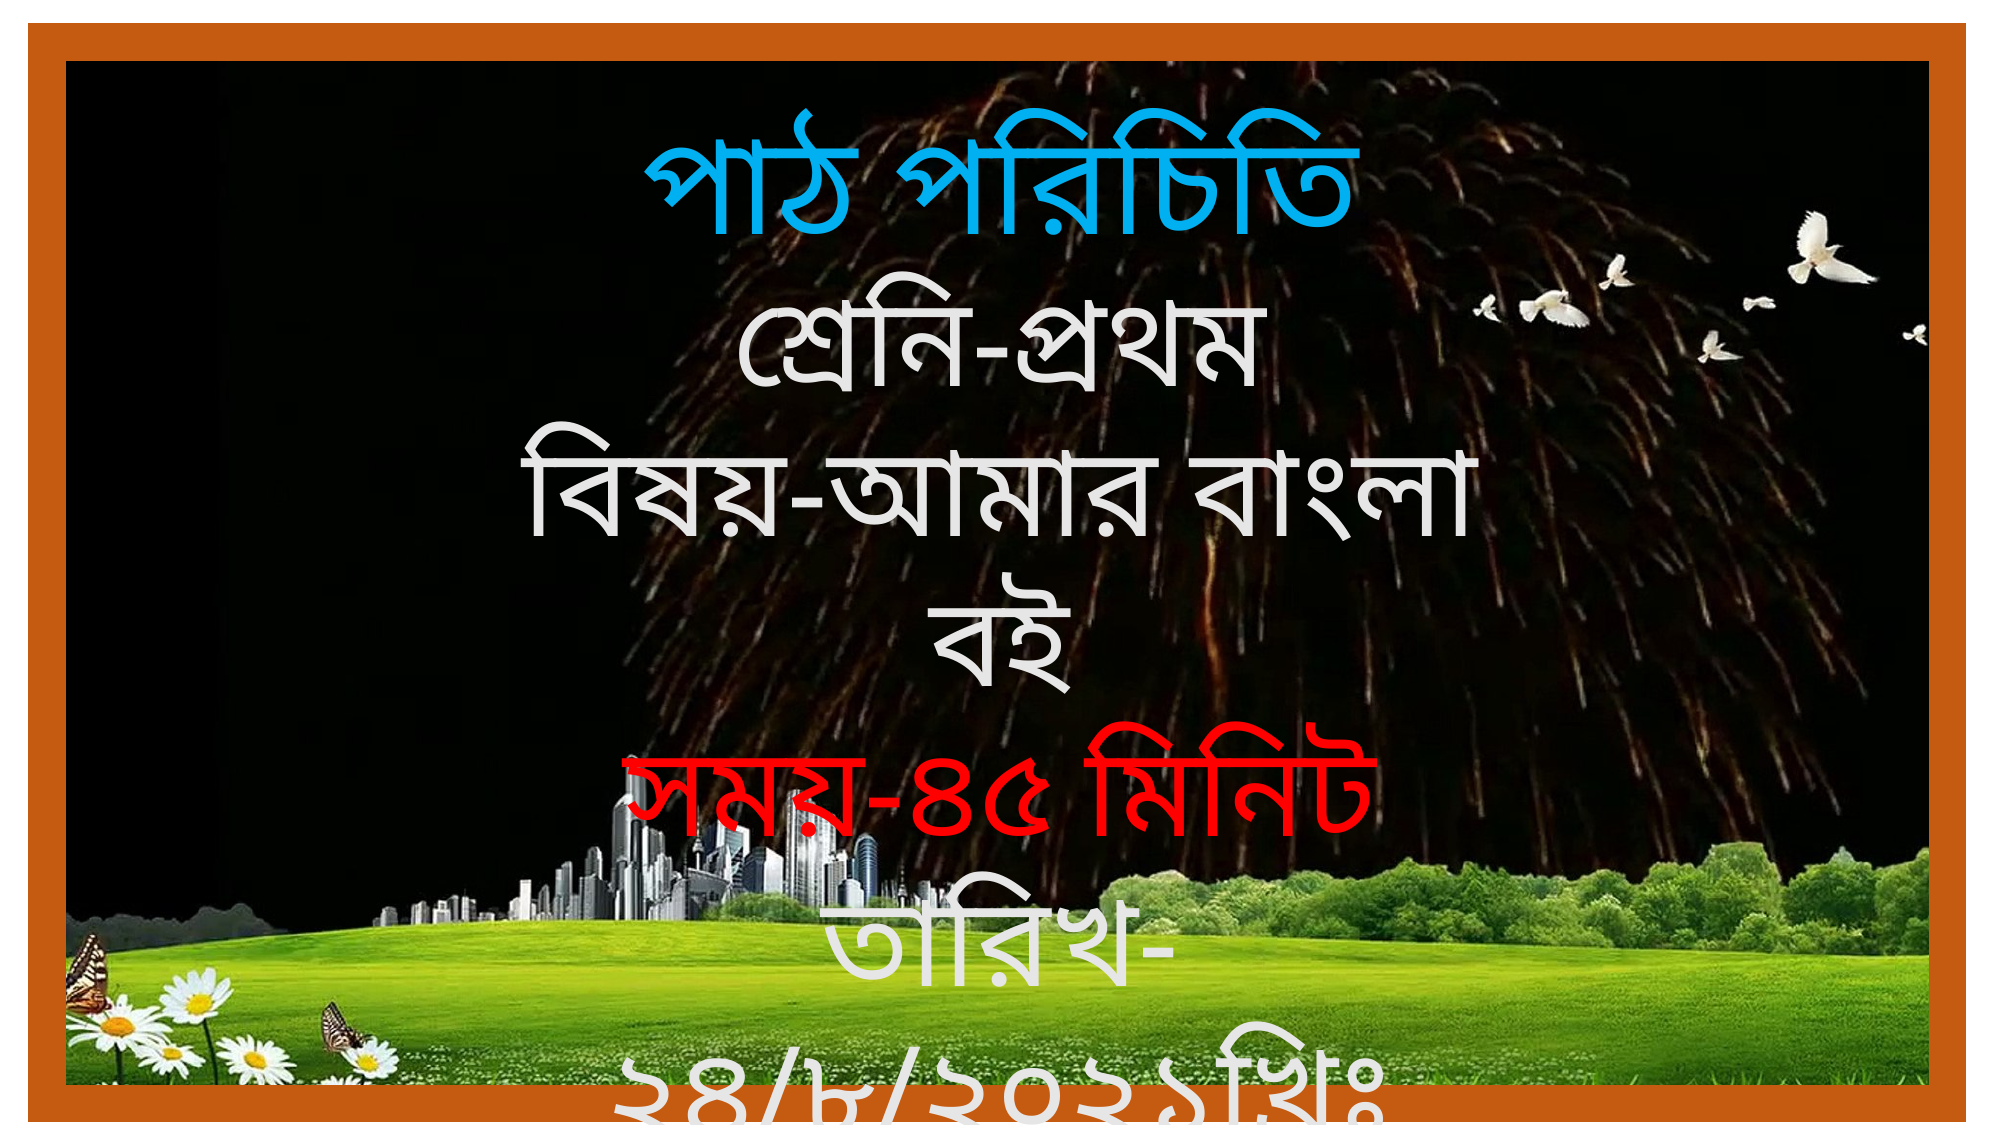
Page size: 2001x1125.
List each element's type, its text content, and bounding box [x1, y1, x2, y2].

picture [65, 60, 1929, 1085]
text_box পাঠ পরিচিতি শ্রেনি-প্রথম বিষয়-আমার বাংলা বই সময়-৪৫ মিনিট তারিখ-২৪/৮/২০২১খ্রিঃ [423, 1085, 1577, 1125]
